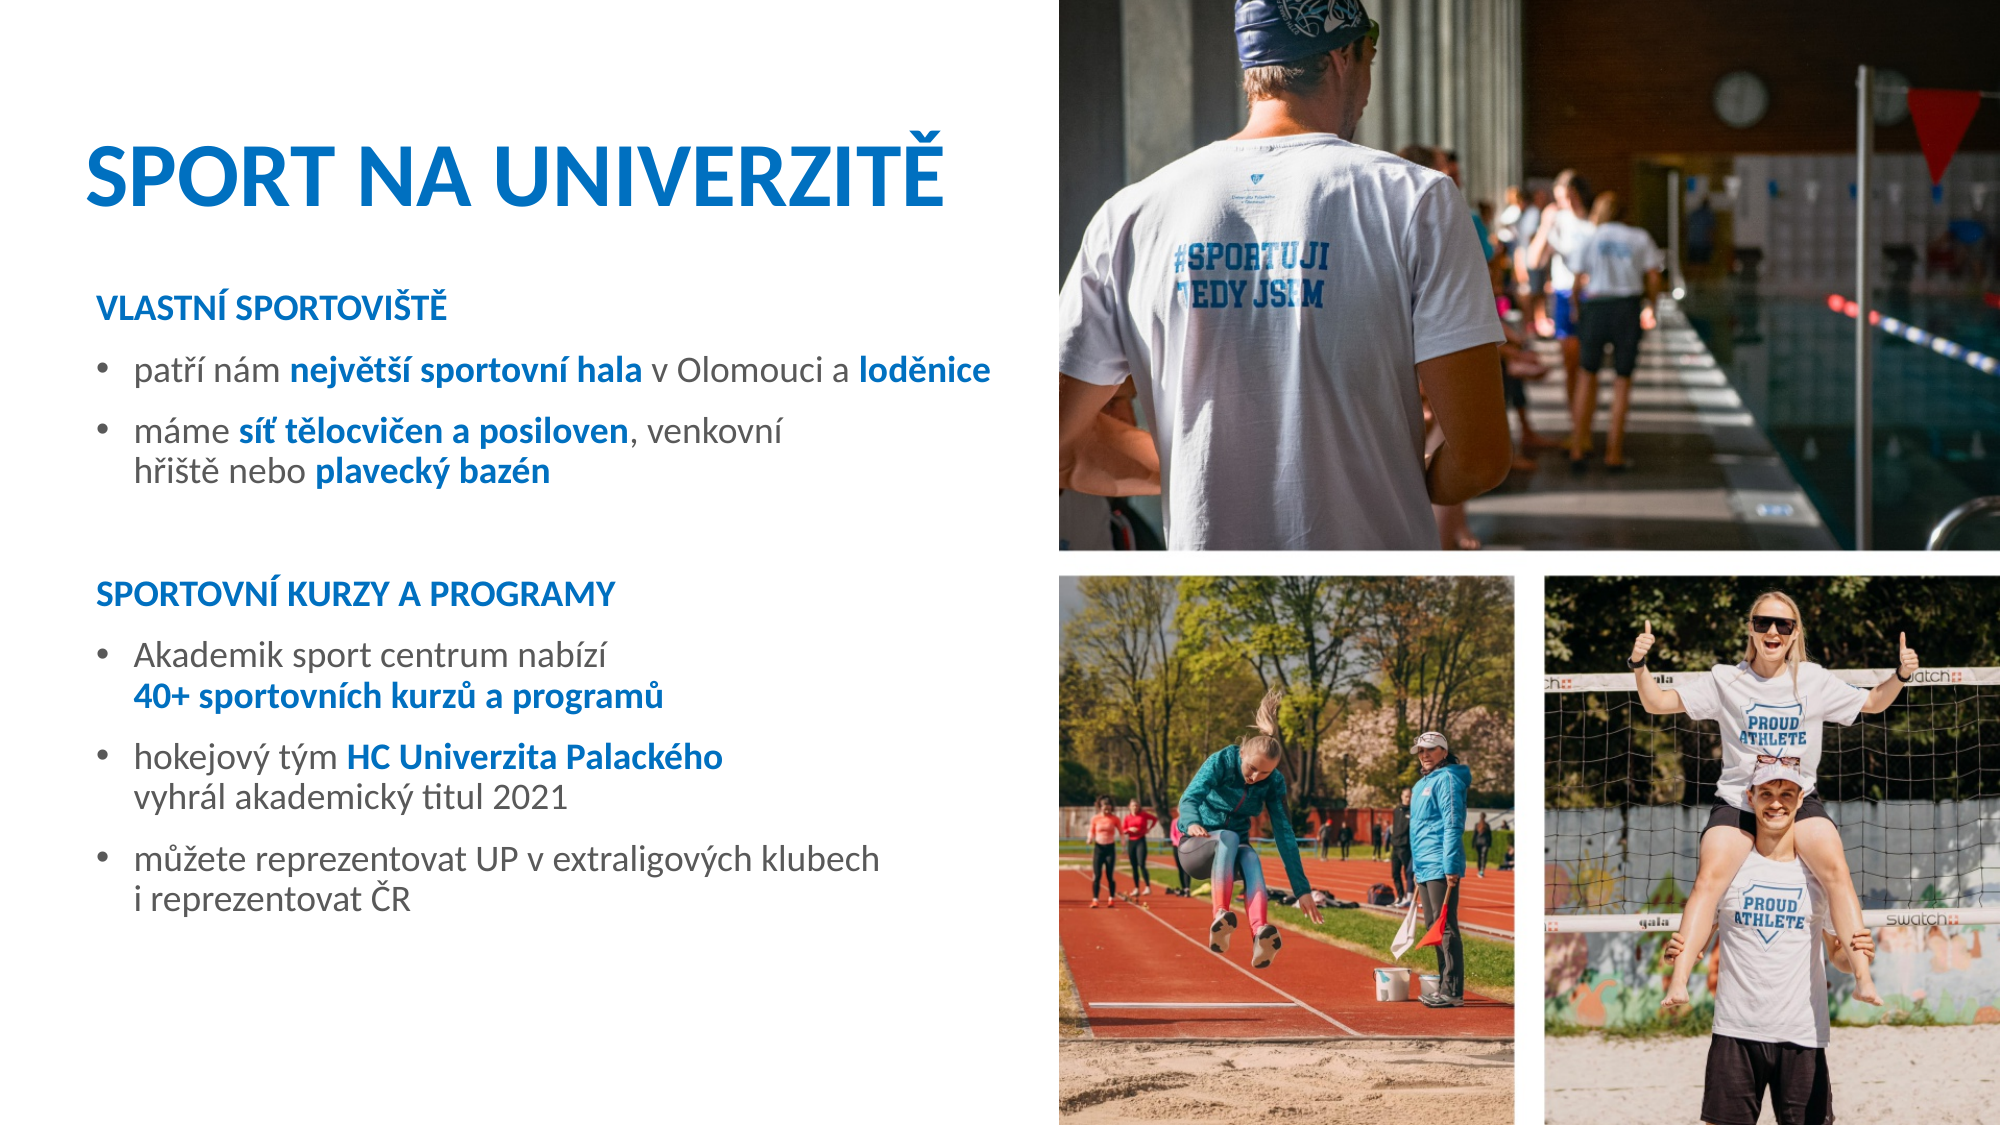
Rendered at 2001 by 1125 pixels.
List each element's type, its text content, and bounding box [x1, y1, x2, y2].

text_box [0, 0, 1059, 1125]
title SPORT NA UNIVERZITĚ [70, 28, 1059, 326]
list VLASTNÍ SPORTOVIŠTĚ patří nám největší sportovní hala v Olomouci a loděnice máme síť tělocvičen a posiloven, venkovní hřiště nebo plavecký bazén Sportovní kurzy a programy Akademik sport centrum nabízí 40+ sportovních kurzů a programů hokejový tým HC Univerzita Palackého vyhrál akademický titul 2021 můžete reprezentovat UP v extraligových klubech i reprezentovat ČR [81, 280, 1021, 1006]
picture [1059, 0, 2000, 1125]
